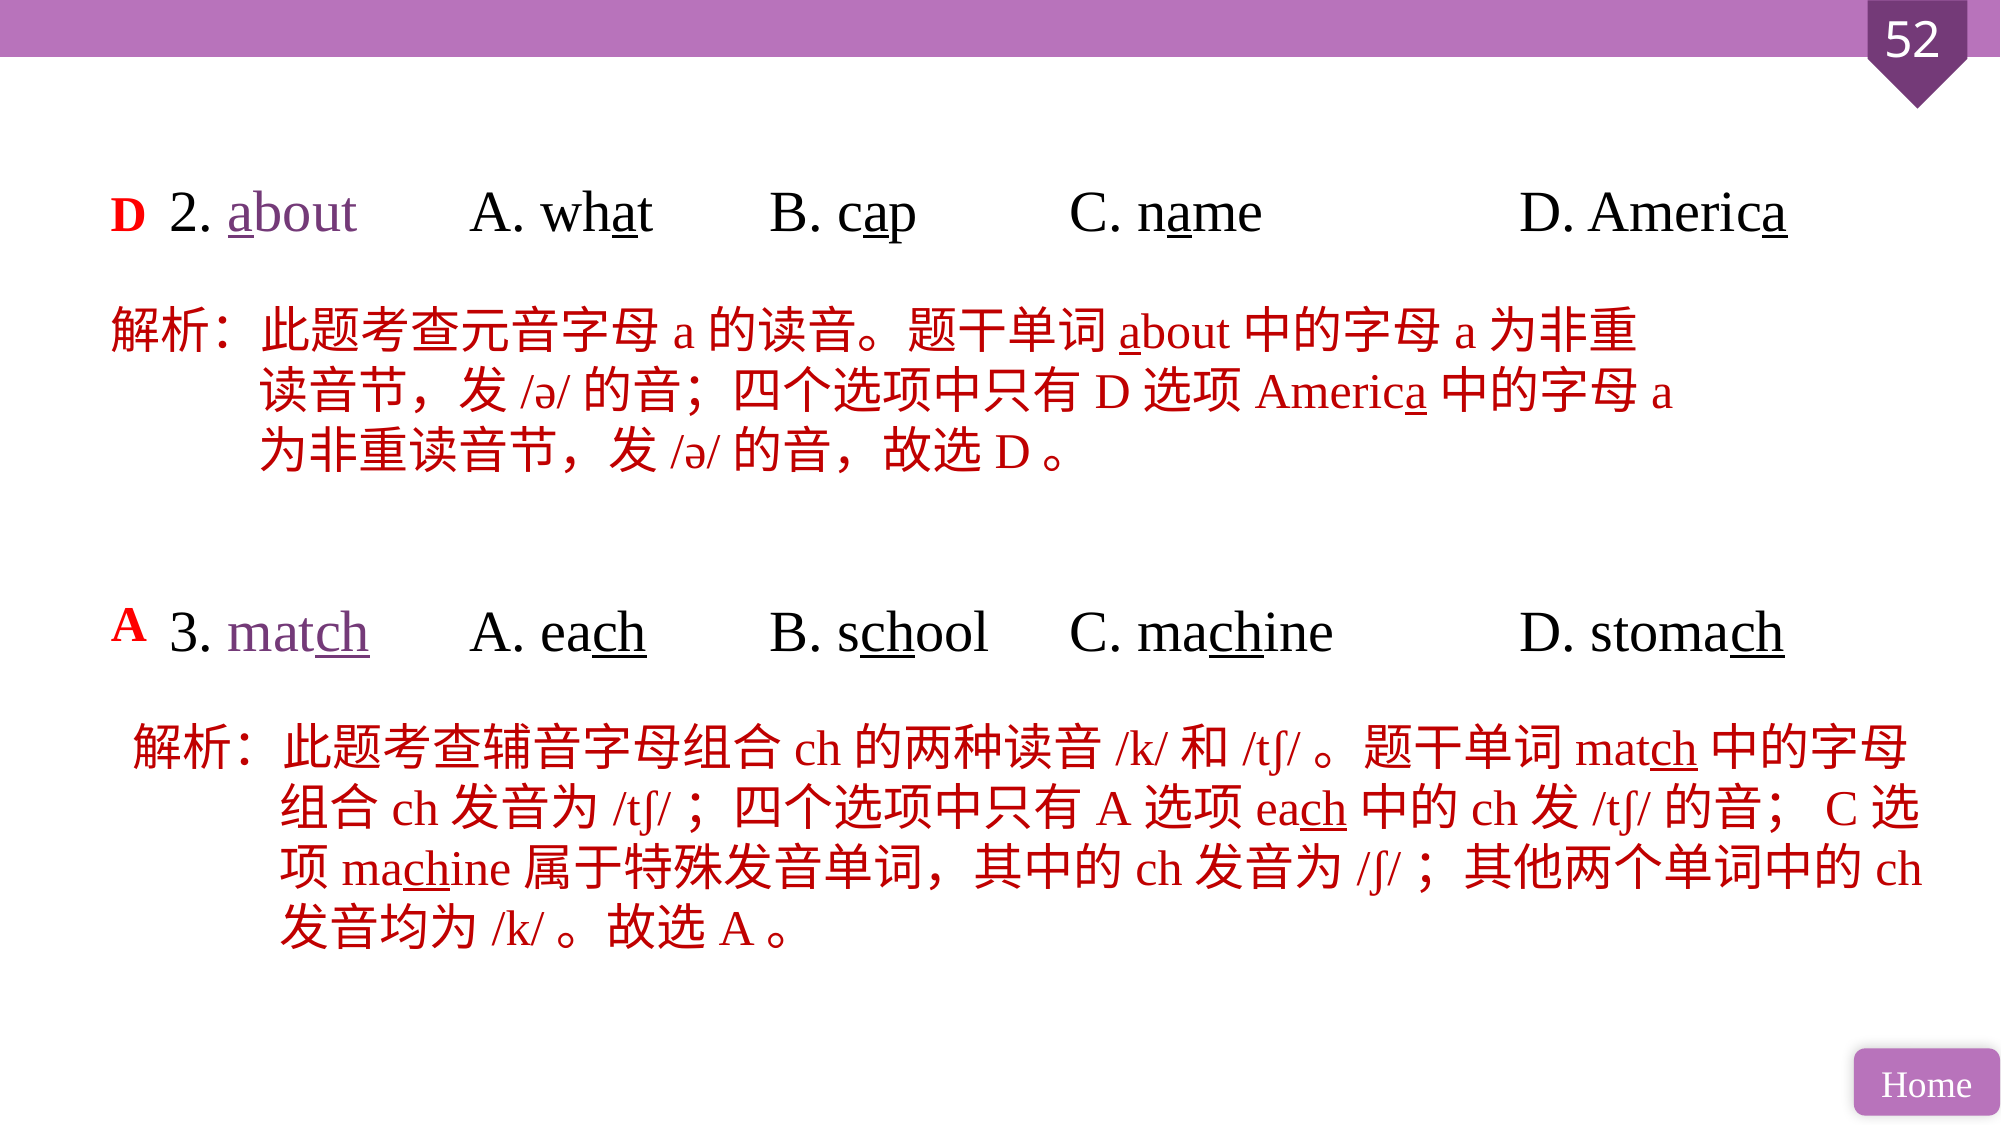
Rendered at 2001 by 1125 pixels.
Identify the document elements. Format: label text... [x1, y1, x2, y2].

text_box 解析：此题考查辅音字母组合ch的两种读音/k/和/tʃ/。题干单词match中的字母组合ch发音为/tʃ/；四个选项中只有A选项each中的ch发/tʃ/的音；C选项machine属于特殊发音单词，其中的ch发音为/ʃ/；其他两个单词中的ch发音均为/k/。故选A。 [117, 707, 1940, 963]
text_box A [96, 584, 170, 660]
text_box 解析：此题考查元音字母a的读音。题干单词about中的字母a为非重读音节，发/ə/的音；四个选项中只有D选项America中的字母a为非重读音节，发/ə/的音，故选D。 [96, 291, 1700, 487]
text_box 2. about A. what B. cap C. name D. America 3. match A. each B. school C. machine D. stomach [154, 151, 1880, 671]
text_box D [95, 173, 170, 249]
